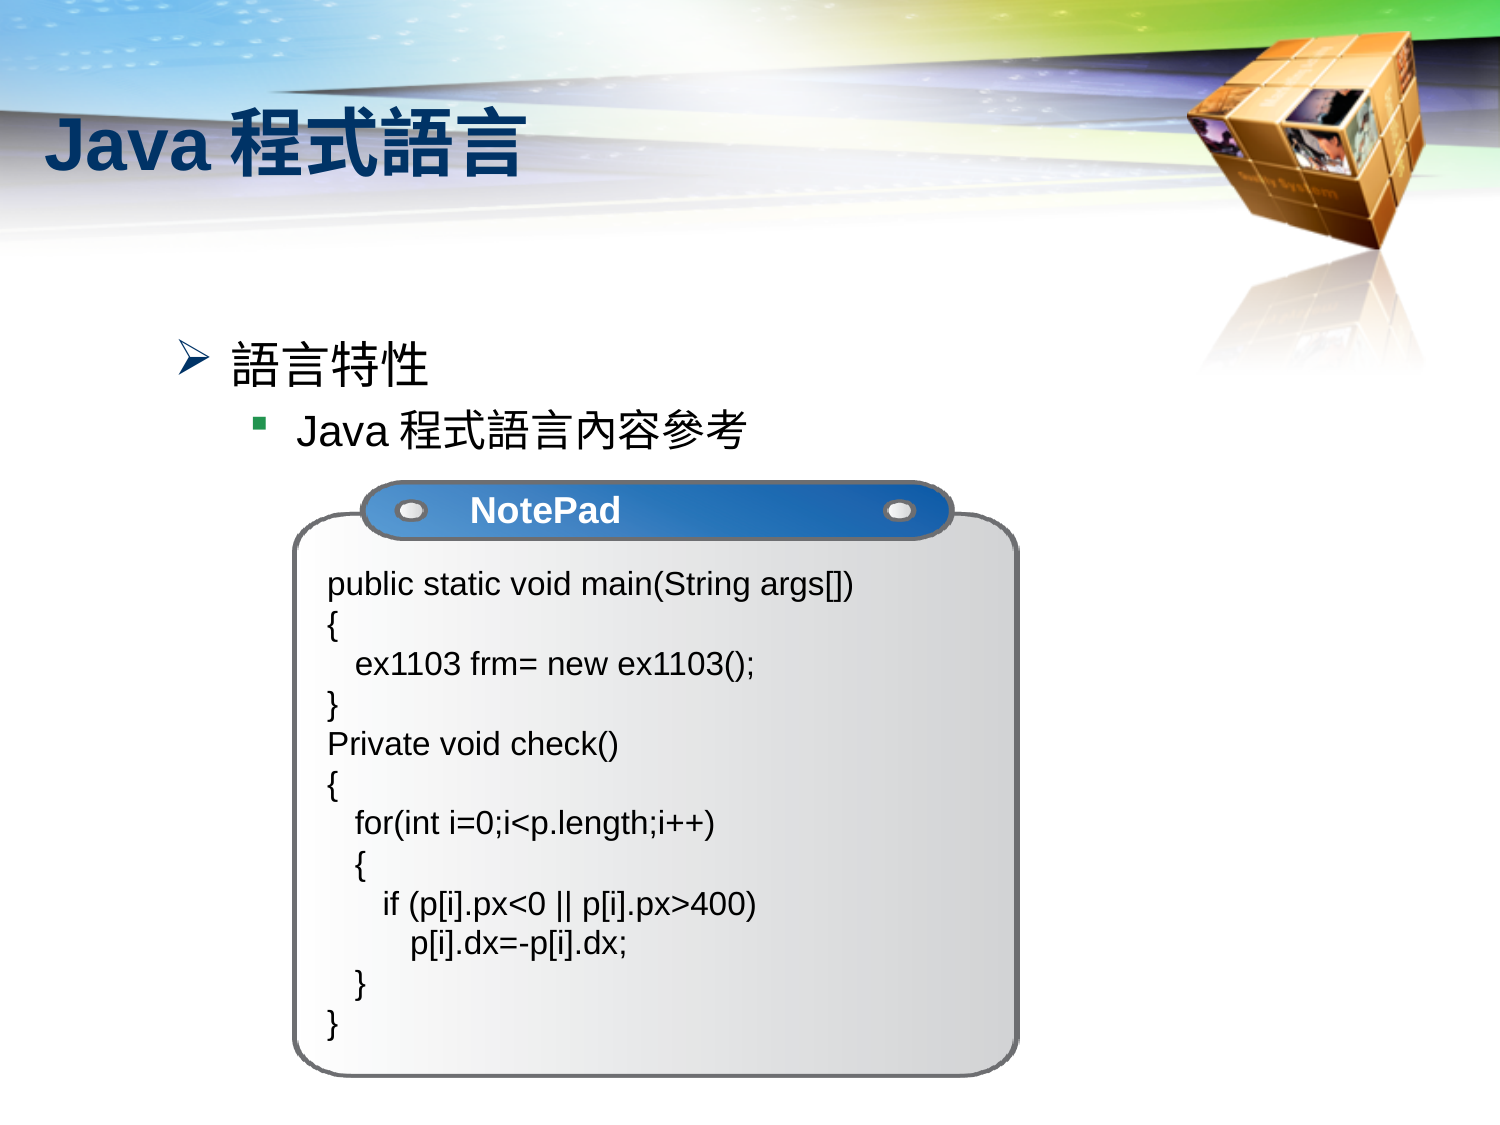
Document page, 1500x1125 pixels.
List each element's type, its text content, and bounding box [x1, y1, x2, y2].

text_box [245, 478, 1020, 1079]
picture [0, 0, 1500, 375]
list 語言特性 Java程式語言內容參考 [159, 326, 1417, 1002]
title Java程式語言 [0, 99, 1051, 181]
